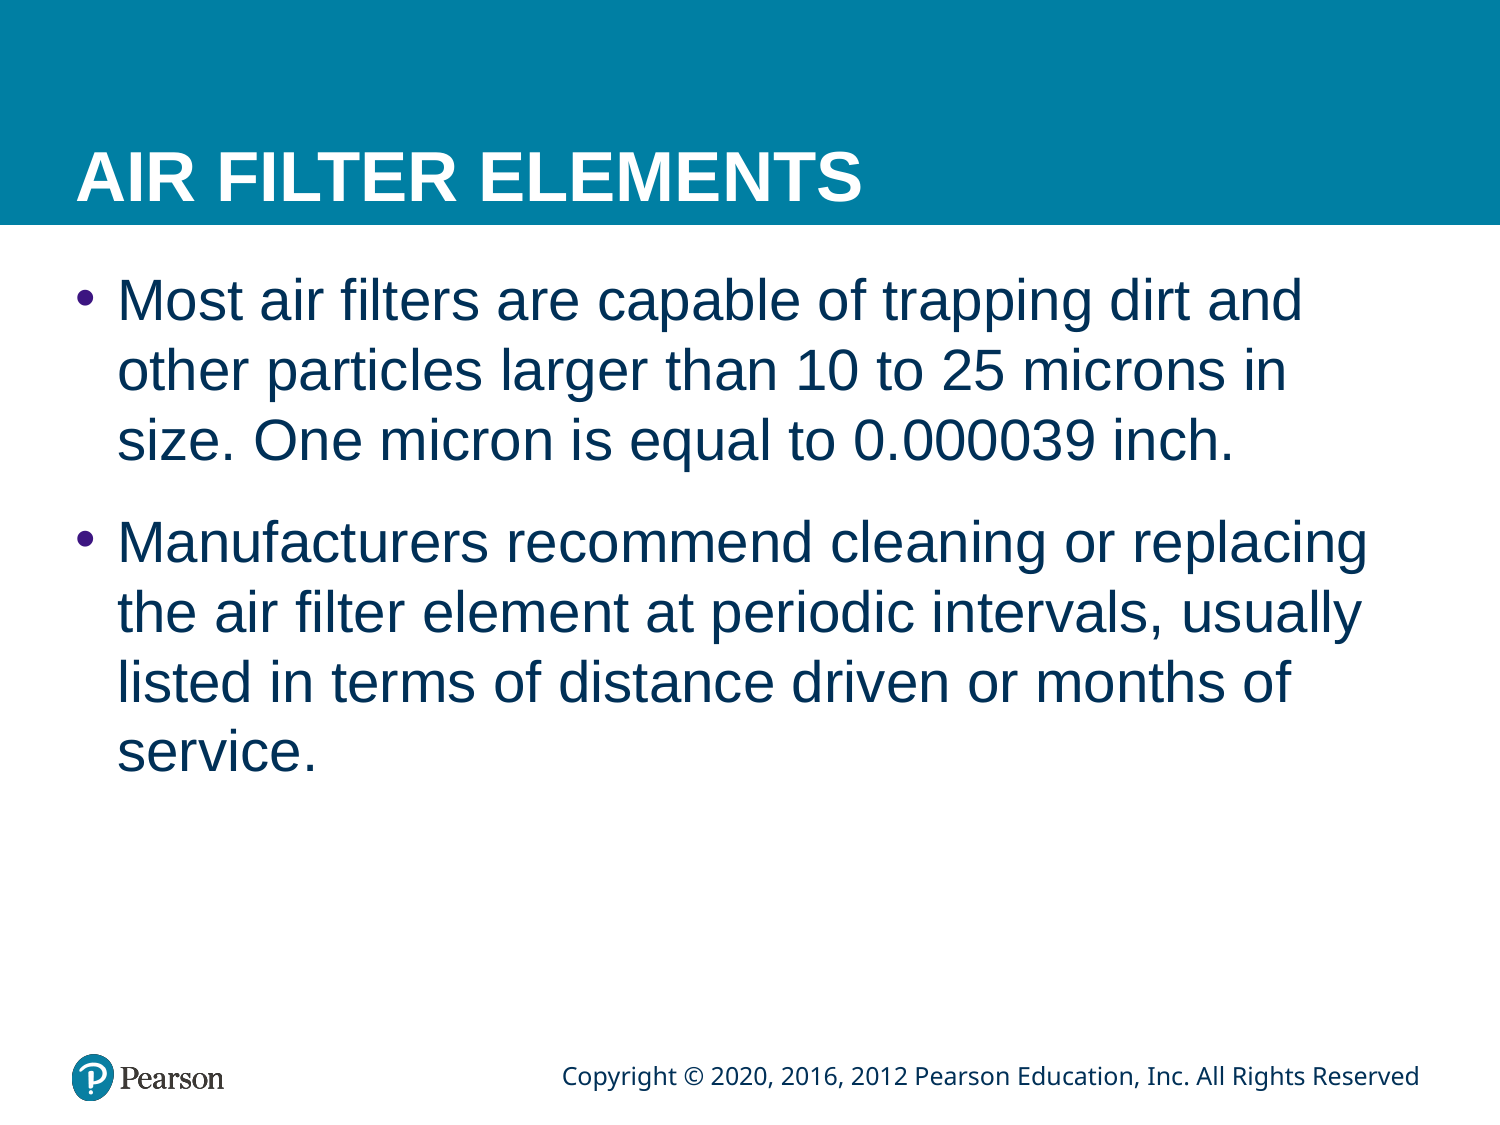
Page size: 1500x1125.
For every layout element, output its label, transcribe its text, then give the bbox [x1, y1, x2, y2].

picture [80, 1063, 106, 1088]
list Most air filters are capable of trapping dirt and other particles larger than 10 to 25 microns in size. One micron is equal to 0.000039 inch. Manufacturers recommend cleaning or replacing the air filter element at periodic intervals, usually listed in terms of distance driven or months of service. [75, 262, 1400, 1005]
picture [72, 1054, 87, 1070]
picture [98, 1054, 224, 1101]
picture [72, 1088, 83, 1101]
title AIR FILTER ELEMENTS [75, 35, 1425, 216]
